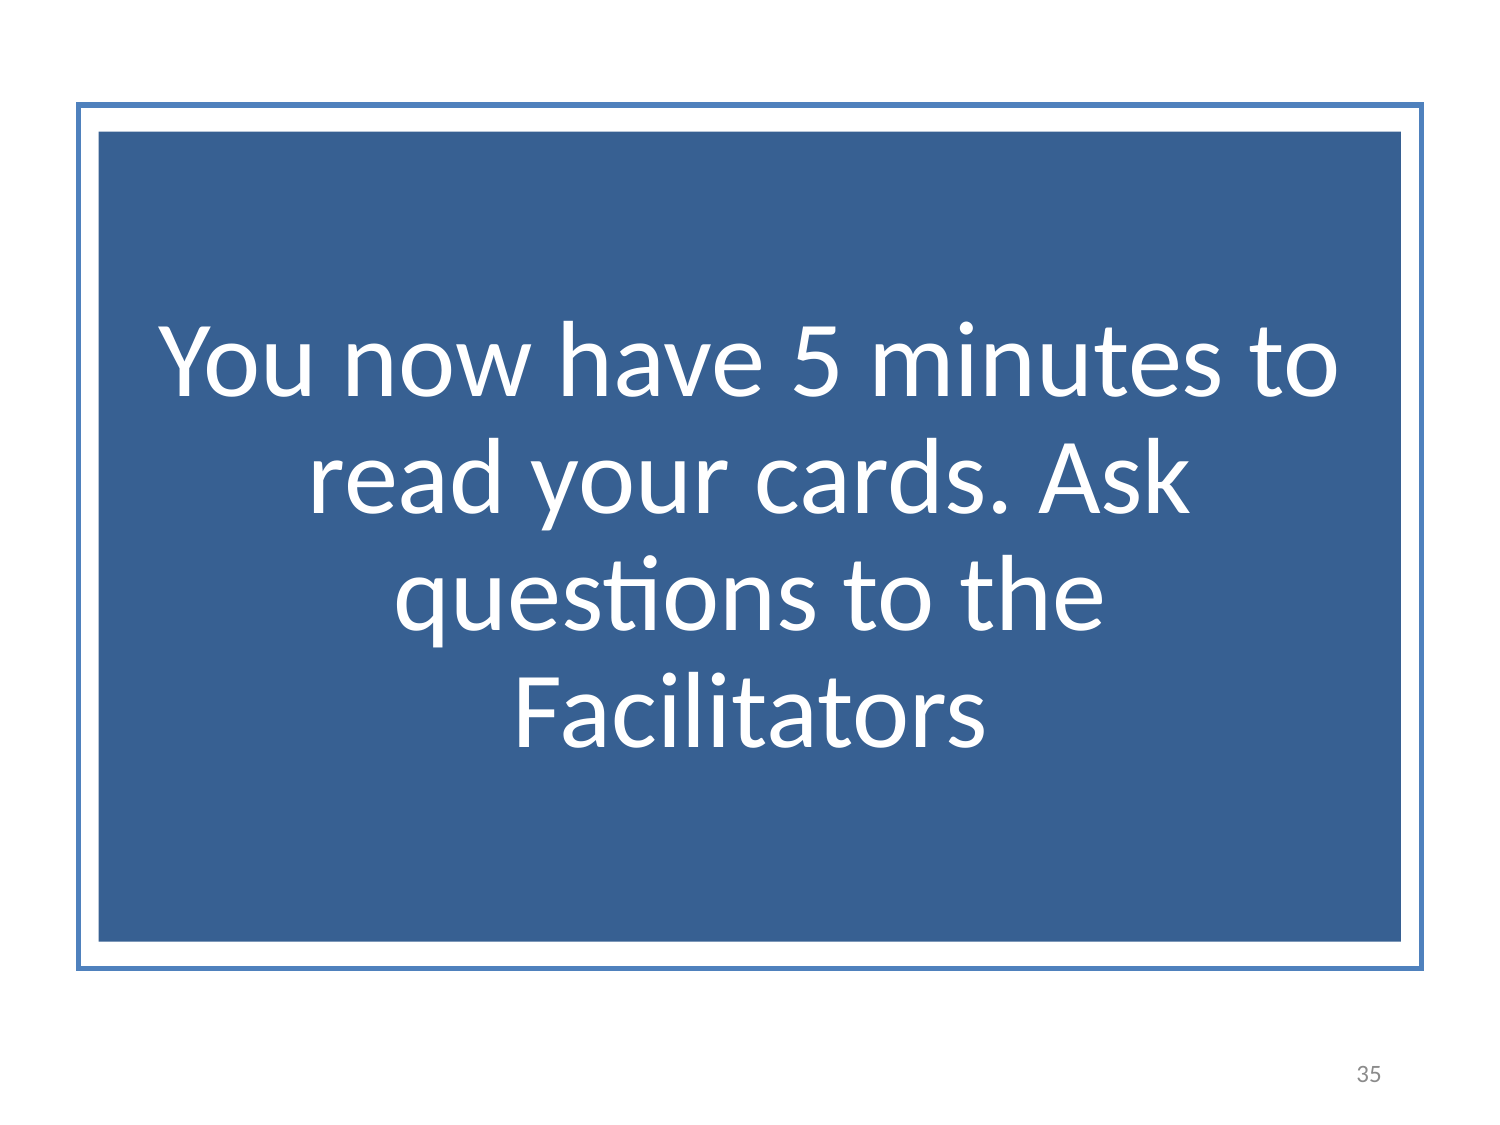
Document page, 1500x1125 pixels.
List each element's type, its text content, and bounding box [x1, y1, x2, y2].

slide_number 35 [1059, 1042, 1397, 1103]
text_box [96, 130, 1403, 944]
text_box [76, 103, 1423, 970]
title You now have 5 minutes to read your cards. Ask questions to the Facilitators [137, 184, 1363, 890]
